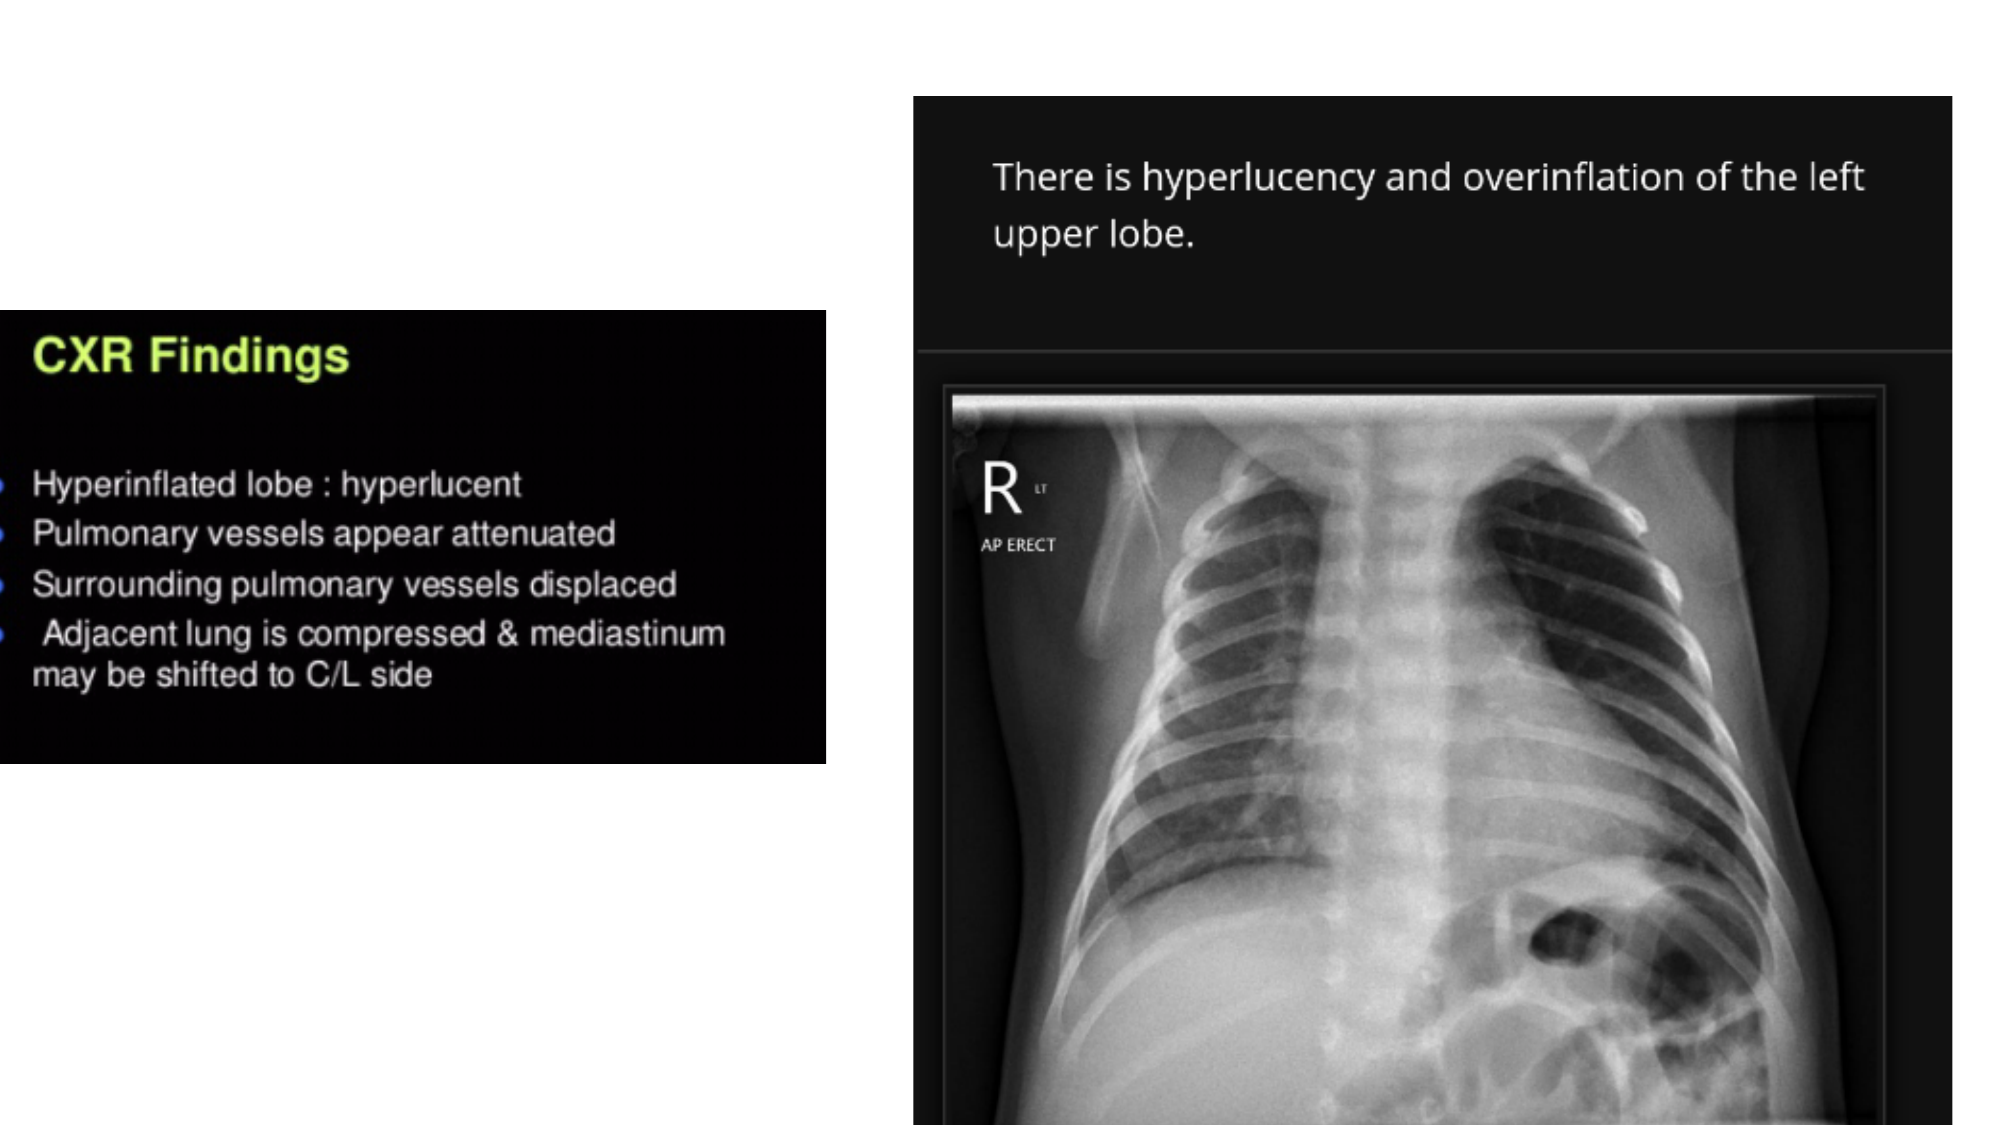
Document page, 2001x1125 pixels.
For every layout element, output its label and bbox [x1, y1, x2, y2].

list [0, 310, 827, 764]
list [913, 95, 1953, 1125]
